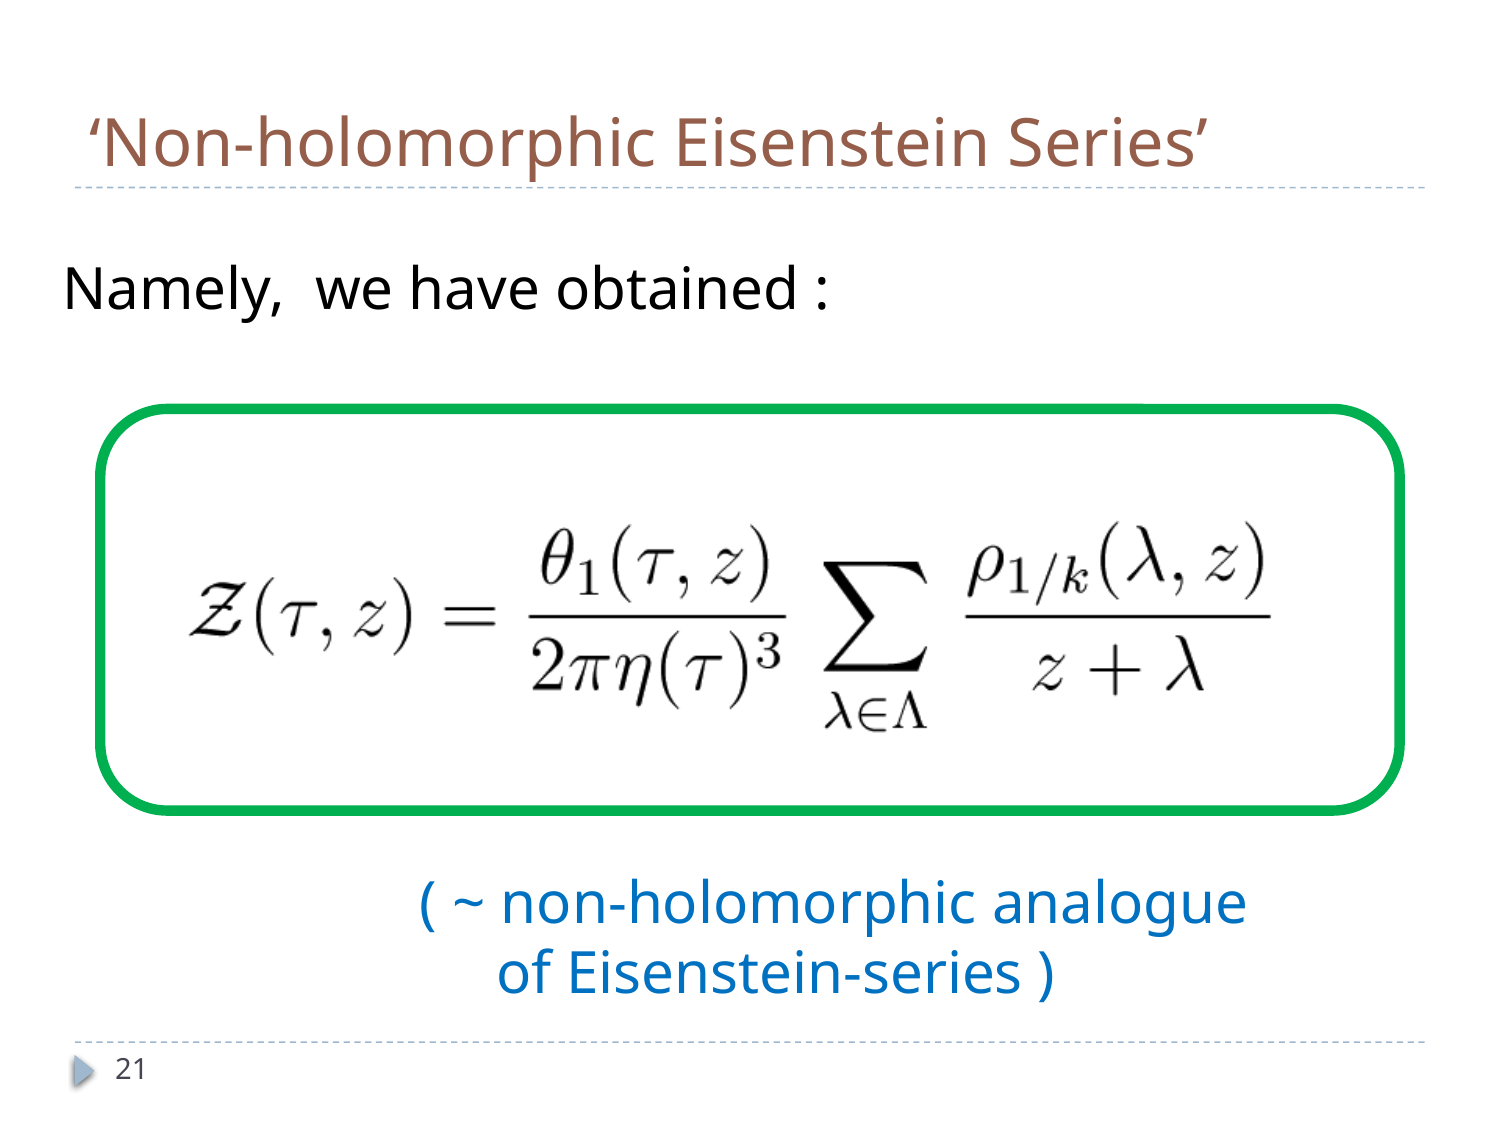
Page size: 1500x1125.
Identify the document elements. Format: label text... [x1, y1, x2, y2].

title ‘Non-holomorphic Eisenstein Series’ [75, 37, 1425, 188]
slide_number 21 [100, 1042, 426, 1103]
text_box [100, 408, 1400, 811]
text_box Namely, we have obtained : [47, 243, 845, 329]
text_box ( ~ non-holomorphic analogue of Eisenstein-series ) [404, 857, 1279, 1013]
